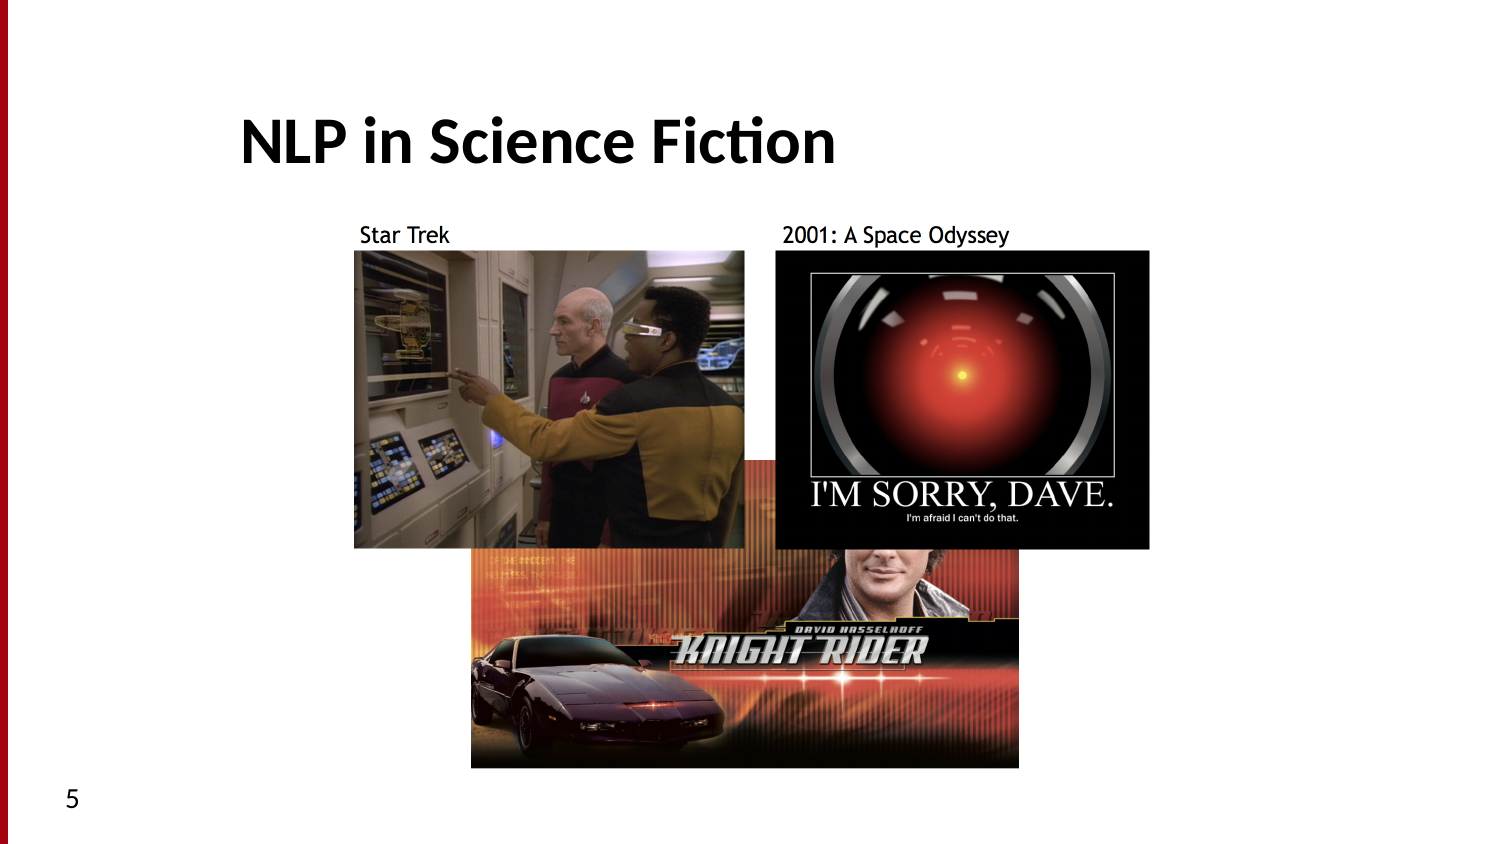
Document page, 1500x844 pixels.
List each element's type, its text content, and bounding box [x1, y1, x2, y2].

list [49, 221, 1451, 769]
slide_number 5 [49, 776, 158, 829]
title NLP in Science Fiction [225, 62, 1450, 185]
